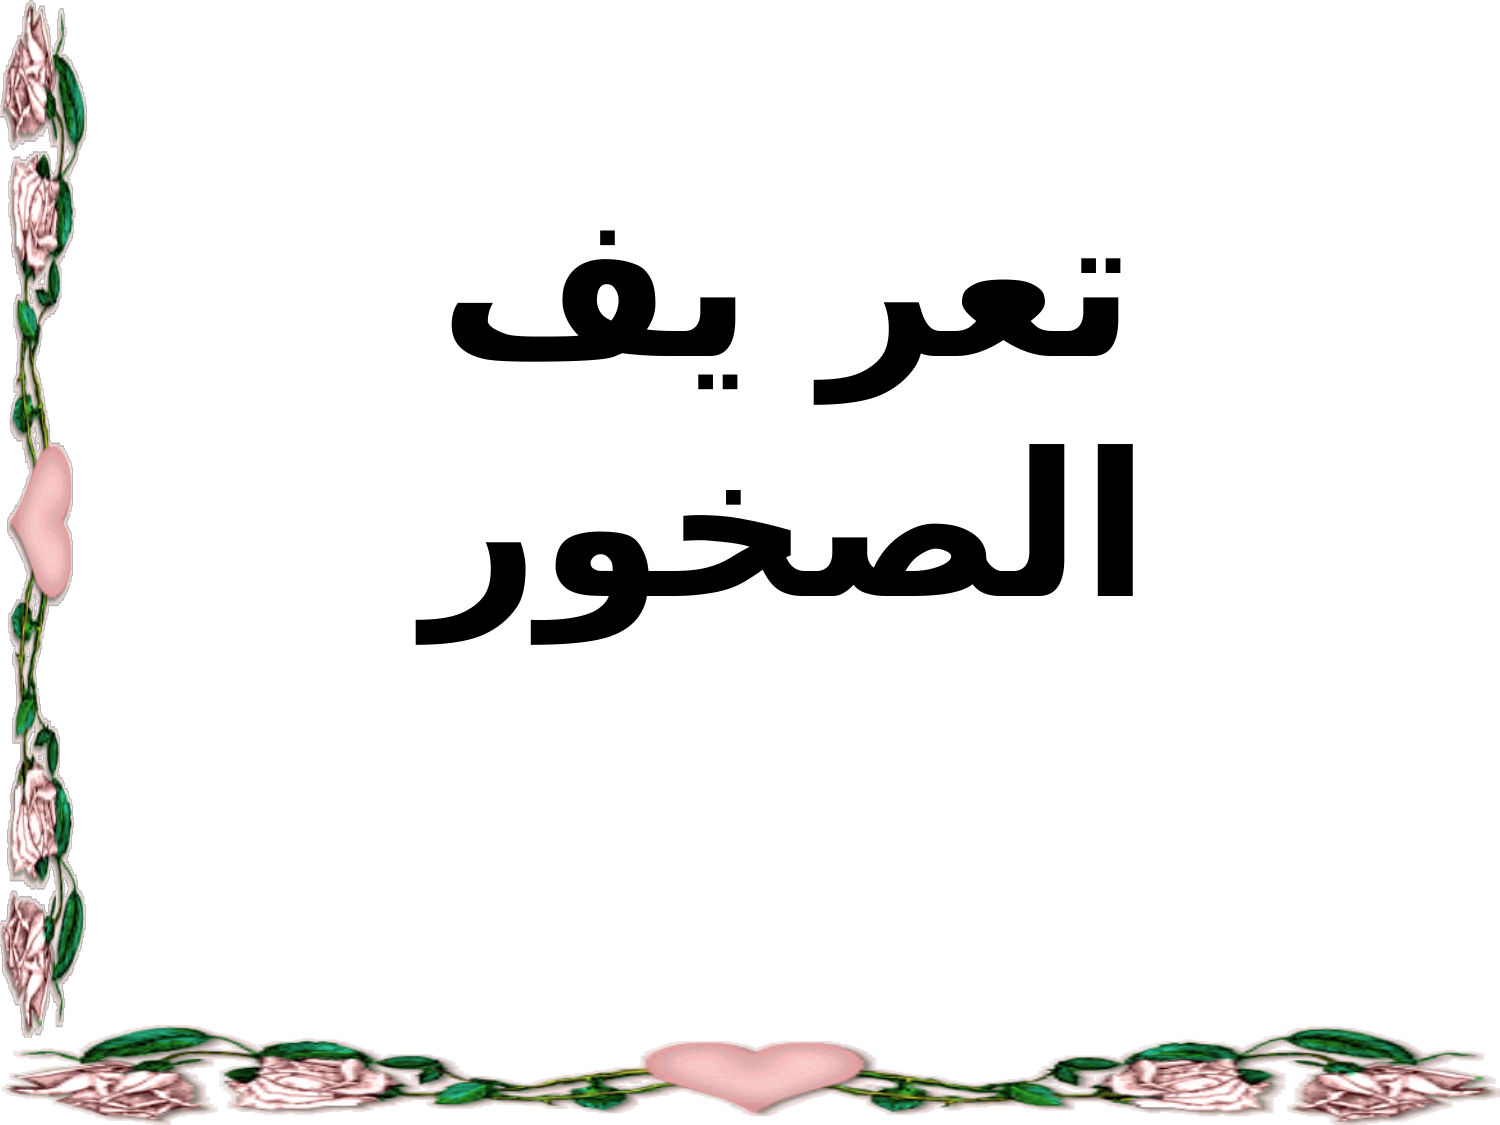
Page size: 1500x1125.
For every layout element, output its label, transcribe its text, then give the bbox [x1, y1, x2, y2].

picture [0, 0, 1500, 1125]
title تعر يف الصخور [150, 275, 1425, 517]
